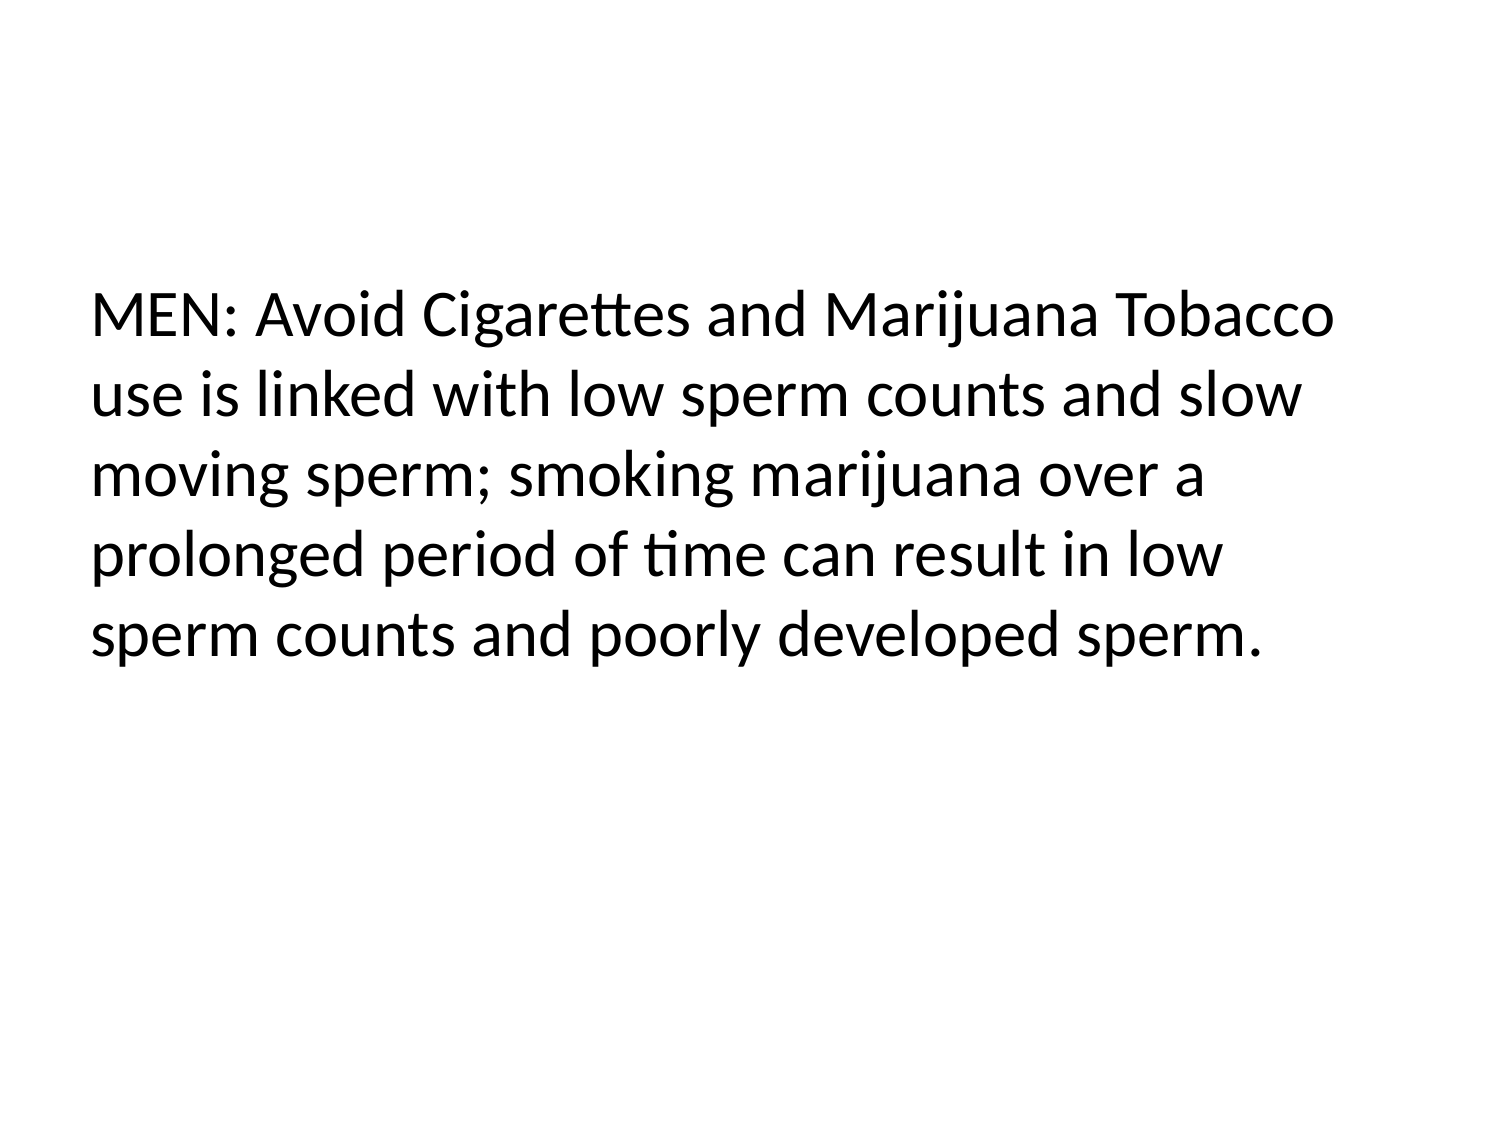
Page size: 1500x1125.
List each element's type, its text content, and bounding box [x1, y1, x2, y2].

list MEN: Avoid Cigarettes and Marijuana Tobacco use is linked with low sperm counts and slow moving sperm; smoking marijuana over a prolonged period of time can result in low sperm counts and poorly developed sperm. [75, 262, 1425, 1005]
